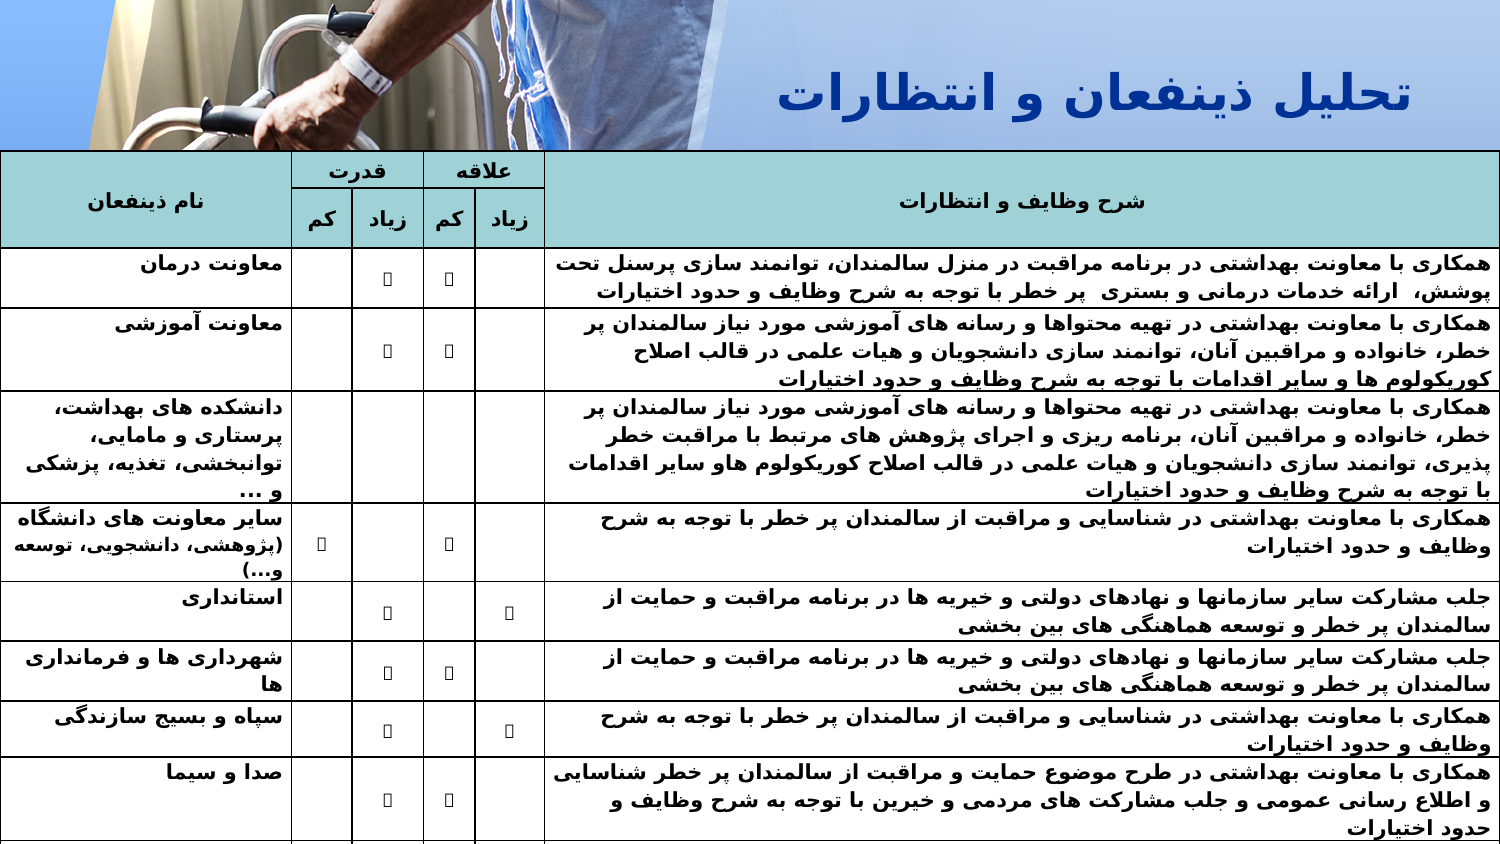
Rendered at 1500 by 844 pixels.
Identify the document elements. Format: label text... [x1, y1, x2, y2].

table_cell  [292, 504, 351, 581]
table_cell کم [424, 189, 474, 247]
table_cell [476, 642, 544, 700]
table_cell جلب مشارکت سایر سازمانها و نهادهای دولتی و خیریه ها در برنامه مراقبت و حمایت از سالمندان پر خطر و توسعه هماهنگی های بین بخشی [545, 582, 1499, 640]
table_cell [476, 504, 544, 581]
table_cell سایر معاونت های دانشگاه (پژوهشی، دانشجویی، توسعه و...) [1, 504, 291, 581]
title تحلیل ذینفعان و انتظارات [753, 29, 1437, 150]
table_cell [353, 392, 423, 502]
table_cell  [424, 642, 474, 700]
table_cell همکاری با معاونت بهداشتی در تهیه محتواها و رسانه های آموزشی مورد نیاز سالمندان پر خطر، خانواده و مراقبین آنان، توانمند سازی دانشجویان و هیات علمی در قالب اصلاح کوریکولوم ها و سایر اقدامات با توجه به شرح وظایف و حدود اختیارات [545, 309, 1499, 390]
table_cell همکاری با معاونت بهداشتی در تهیه محتواها و رسانه های آموزشی مورد نیاز سالمندان پر خطر، خانواده و مراقبین آنان، برنامه ریزی و اجرای پژوهش های مرتبط با مراقبت خطر پذیری، توانمند سازی دانشجویان و هیات علمی در قالب اصلاح کوریکولوم هاو سایر اقدامات با توجه به شرح وظایف و حدود اختیارات [545, 392, 1499, 502]
table_cell  [353, 582, 423, 640]
table_cell  [353, 642, 423, 700]
table_cell زیاد [476, 189, 544, 247]
table_cell [292, 758, 351, 840]
table_cell معاونت درمان [1, 249, 291, 307]
table_cell  [424, 504, 474, 581]
table_cell [353, 504, 423, 581]
table_cell همکاری با معاونت بهداشتی در طرح موضوع حمایت و مراقبت از سالمندان پر خطر شناسایی و اطلاع رسانی عمومی و جلب مشارکت های مردمی و خیرین با توجه به شرح وظایف و حدود اختیارات [545, 758, 1499, 840]
table_cell صدا و سیما [1, 758, 291, 840]
table_cell  [353, 758, 423, 840]
table_header شرح وظایف و انتظارات [545, 152, 1499, 247]
table_cell [292, 702, 351, 756]
table_cell [292, 582, 351, 640]
table_header علاقه [424, 152, 544, 187]
table_header نام ذینفعان [1, 152, 291, 247]
table_cell [476, 249, 544, 307]
table_cell  [353, 702, 423, 756]
table_cell [292, 309, 351, 390]
table_cell [476, 309, 544, 390]
table_cell [424, 702, 474, 756]
table_cell  [353, 249, 423, 307]
table_cell زیاد [353, 189, 423, 247]
table_cell  [424, 249, 474, 307]
table_cell [424, 582, 474, 640]
table_cell همکاری با معاونت بهداشتی در شناسایی و مراقبت از سالمندان پر خطر با توجه به شرح وظایف و حدود اختیارات [545, 702, 1499, 756]
table_cell [424, 392, 474, 502]
table_cell  [353, 309, 423, 390]
table_cell  [476, 702, 544, 756]
table_cell  [424, 309, 474, 390]
table_cell استانداری [1, 582, 291, 640]
table_cell [476, 758, 544, 840]
table_cell همکاری با معاونت بهداشتی در شناسایی و مراقبت از سالمندان پر خطر با توجه به شرح وظایف و حدود اختیارات [545, 504, 1499, 581]
table_cell شهرداری ها و فرمانداری ها [1, 642, 291, 700]
table_cell معاونت آموزشی [1, 309, 291, 390]
table_cell دانشکده های بهداشت، پرستاری و مامایی، توانبخشی، تغذیه، پزشکی و ... [1, 392, 291, 502]
table_cell سپاه و بسیج سازندگی [1, 702, 291, 756]
table_cell همکاری با معاونت بهداشتی در برنامه مراقبت در منزل سالمندان، توانمند سازی پرسنل تحت پوشش، ارائه خدمات درمانی و بستری پر خطر با توجه به شرح وظایف و حدود اختیارات [545, 249, 1499, 307]
table_cell جلب مشارکت سایر سازمانها و نهادهای دولتی و خیریه ها در برنامه مراقبت و حمایت از سالمندان پر خطر و توسعه هماهنگی های بین بخشی [545, 642, 1499, 700]
table_cell [292, 249, 351, 307]
table_cell [476, 392, 544, 502]
picture [0, 0, 1500, 150]
table_cell  [476, 582, 544, 640]
table_cell [292, 392, 351, 502]
table_cell  [424, 758, 474, 840]
table_header قدرت [292, 152, 423, 187]
table_cell [292, 642, 351, 700]
table_cell کم [292, 189, 351, 247]
